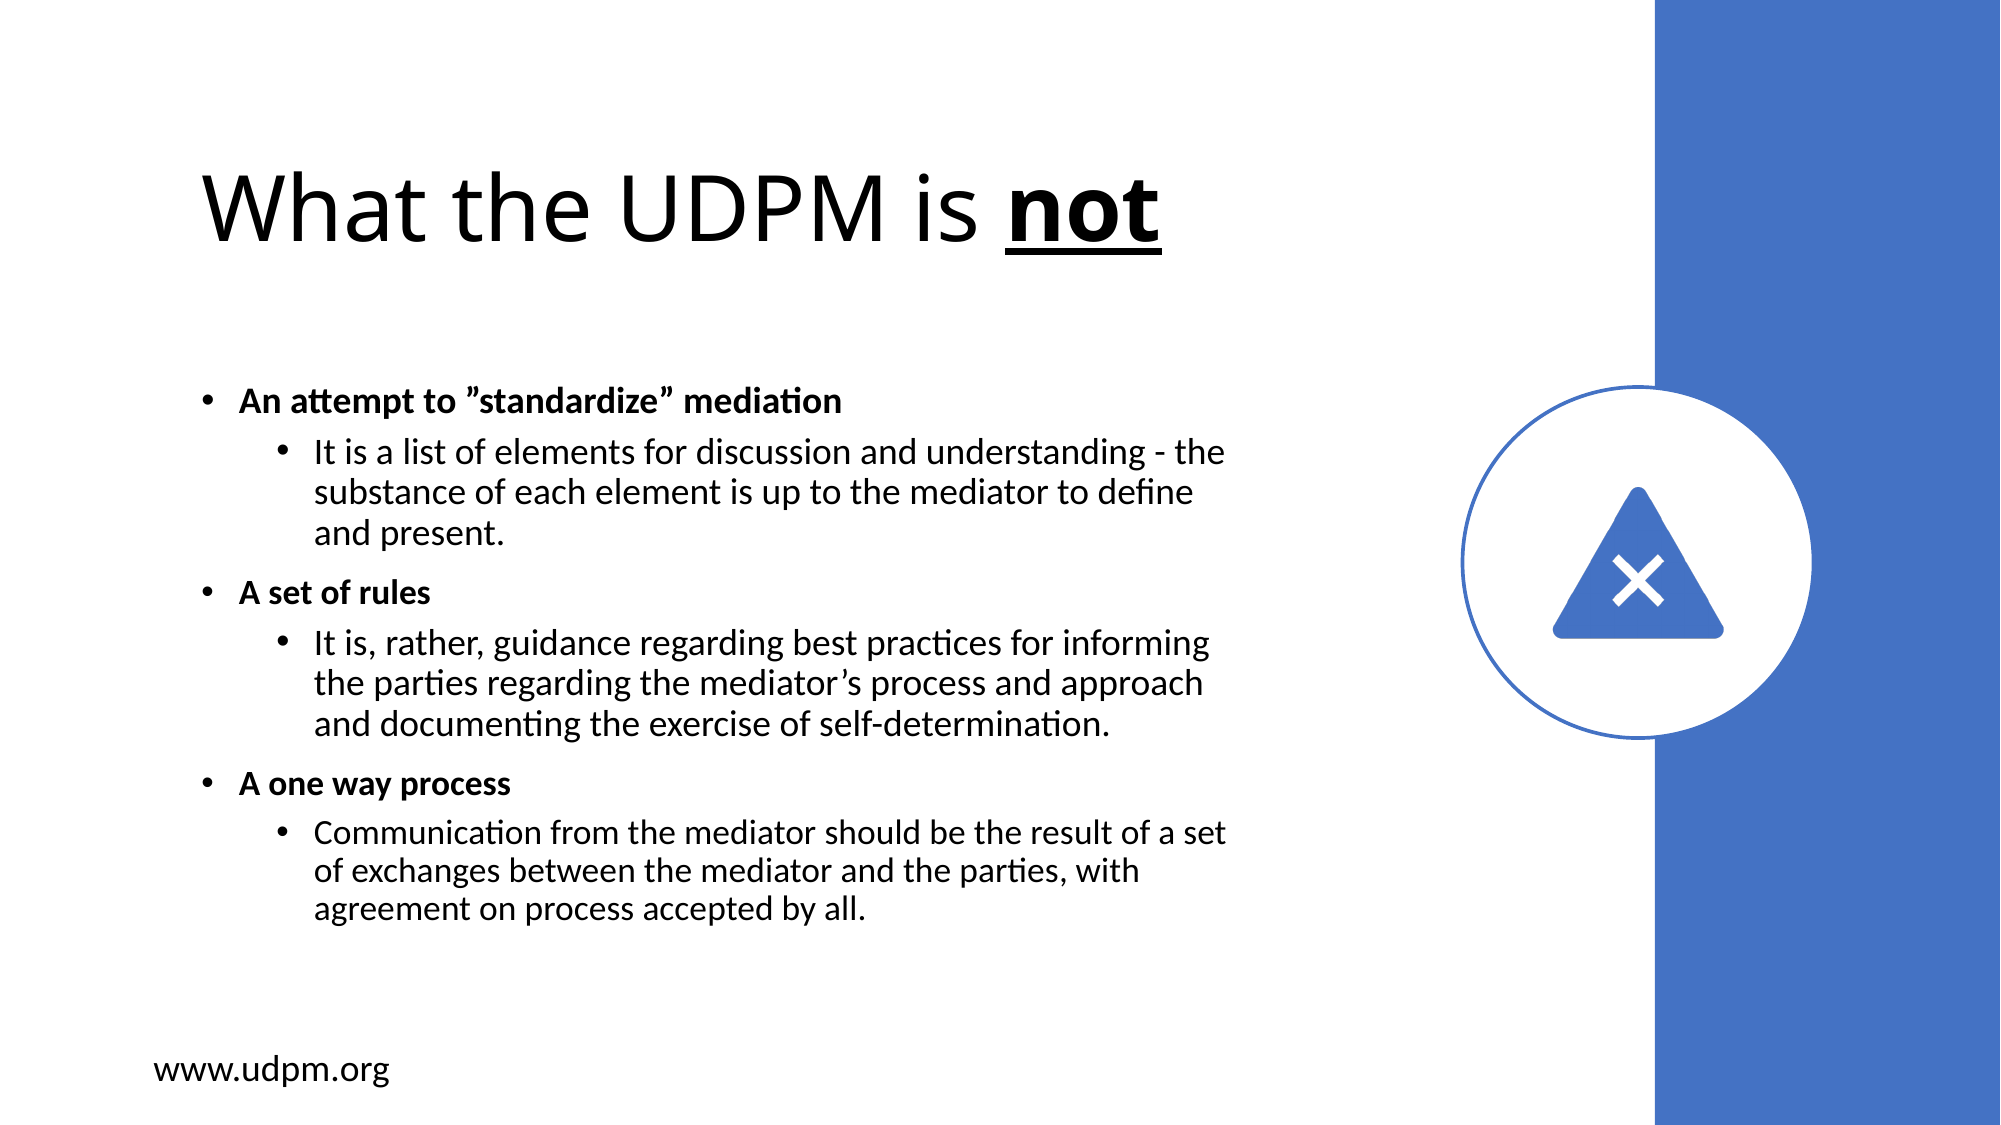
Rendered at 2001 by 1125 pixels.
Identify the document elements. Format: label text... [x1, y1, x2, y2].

list An attempt to ”standardize” mediation It is a list of elements for discussion and understanding - the substance of each element is up to the mediator to define and present. A set of rules It is, rather, guidance regarding best practices for informing the parties regarding the mediator’s process and approach and documenting the exercise of self-determination. A one way process Communication from the mediator should be the result of a set of exchanges between the mediator and the parties, with agreement on process accepted by all. [186, 373, 1248, 940]
text_box [1654, 0, 2000, 1125]
picture [1544, 468, 1732, 657]
title What the UDPM is not [186, 102, 1413, 321]
text_box [1461, 385, 1815, 740]
text_box www.udpm.org [138, 1036, 405, 1097]
